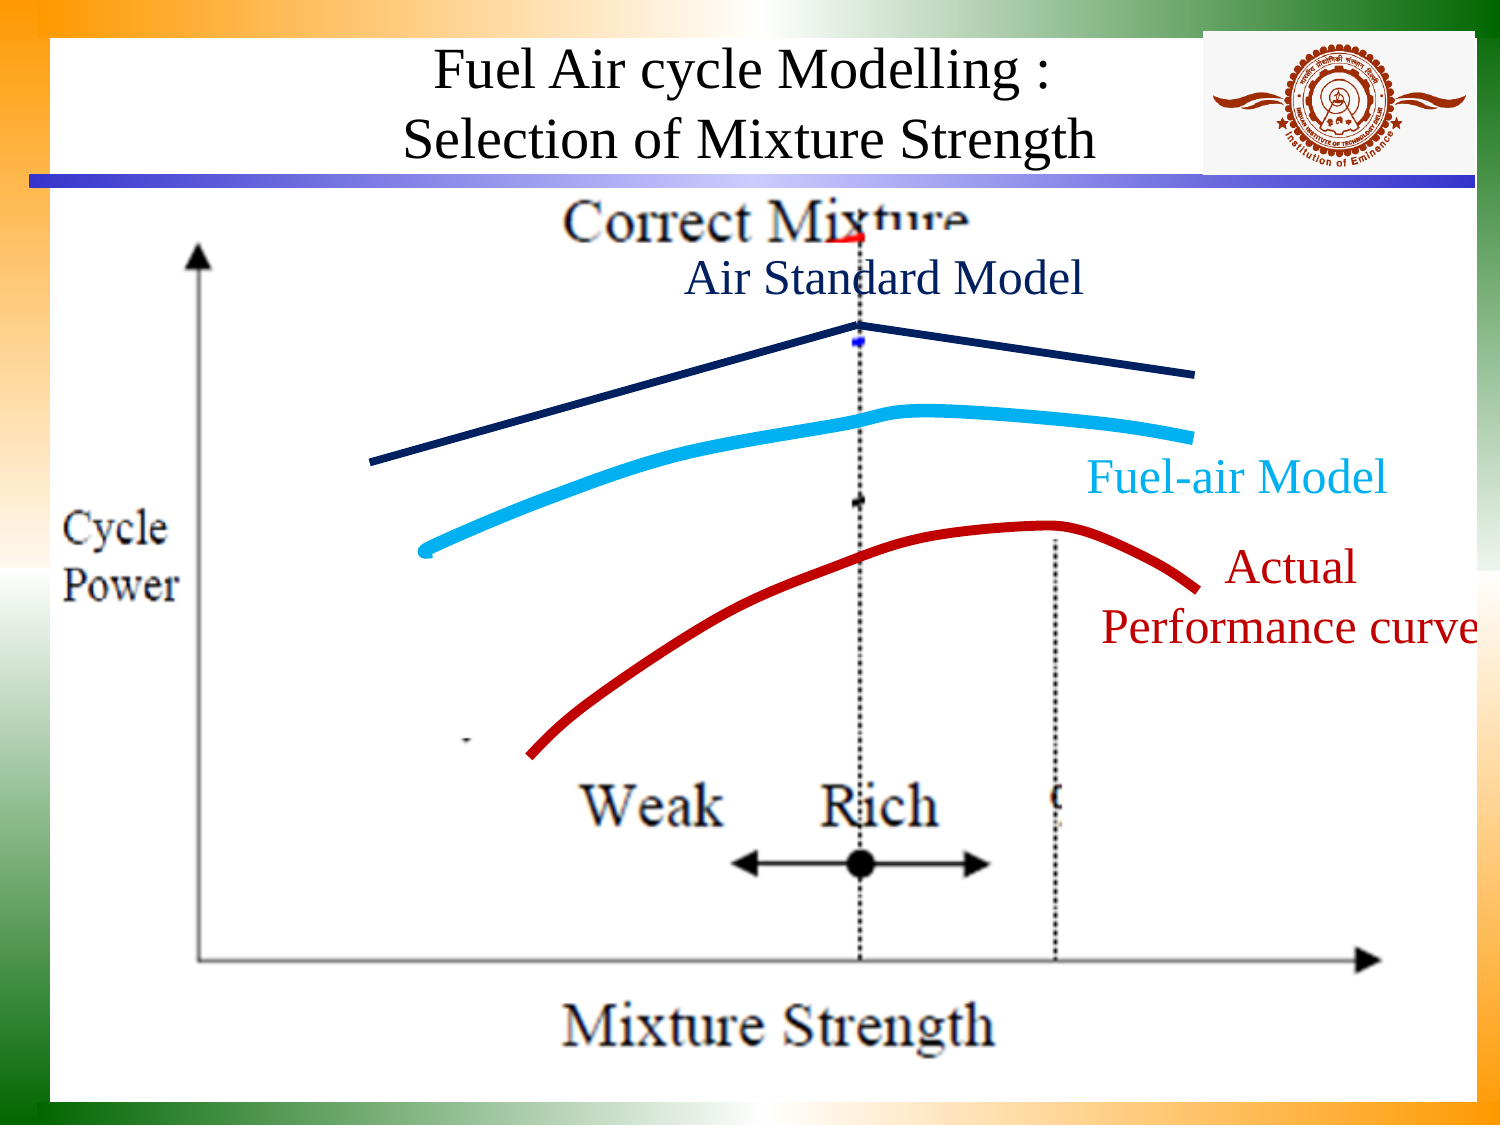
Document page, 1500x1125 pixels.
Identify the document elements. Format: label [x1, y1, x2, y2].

text_box [0, 0, 1500, 1125]
